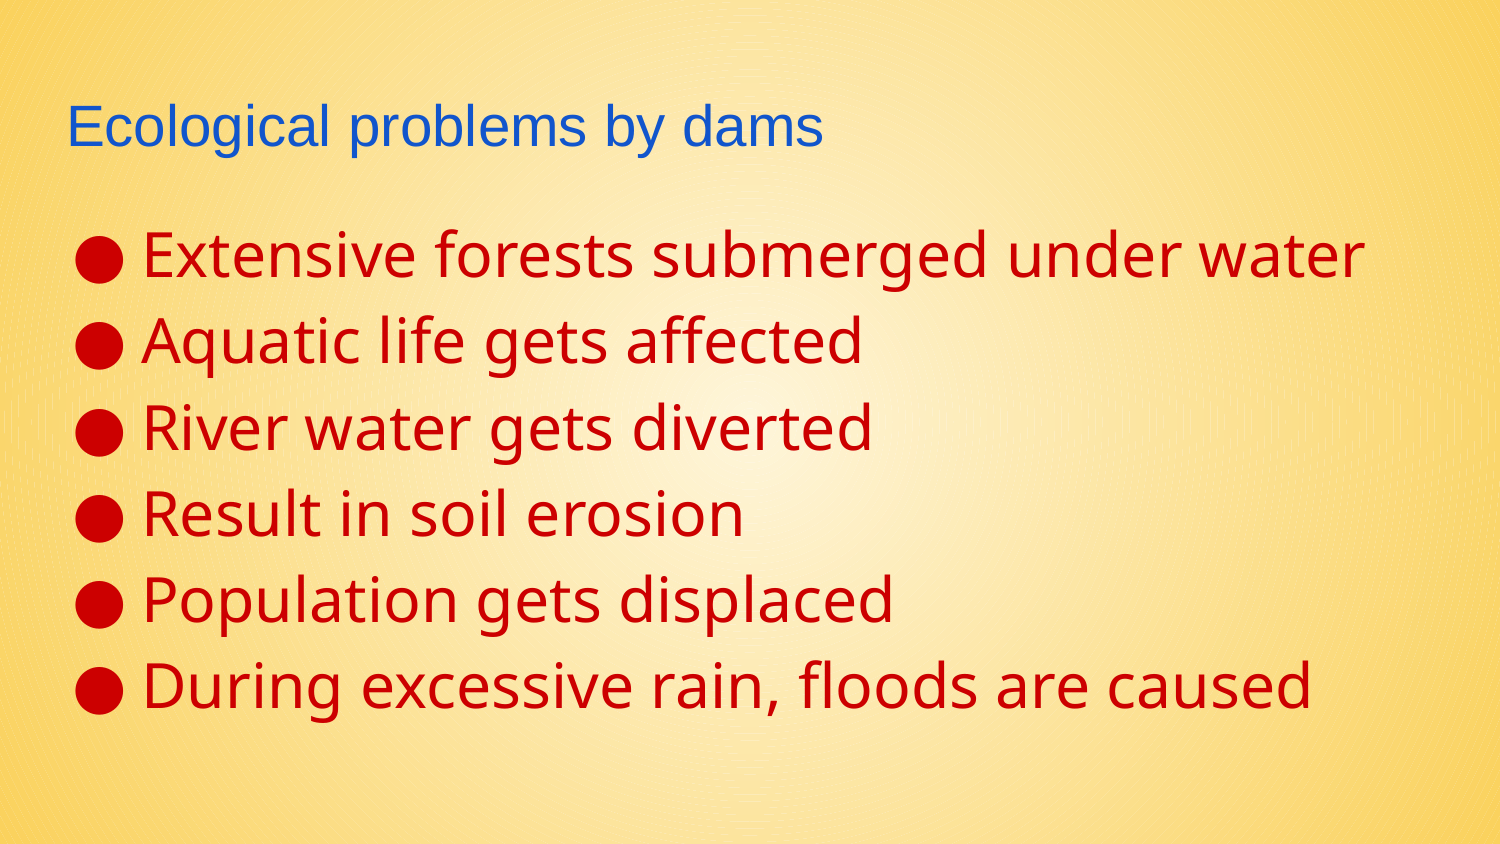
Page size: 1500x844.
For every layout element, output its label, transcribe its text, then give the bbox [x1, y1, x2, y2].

title Ecological problems by dams [51, 72, 1449, 167]
list Extensive forests submerged under water Aquatic life gets affected River water gets diverted Result in soil erosion Population gets displaced During excessive rain, floods are caused [51, 189, 1449, 750]
